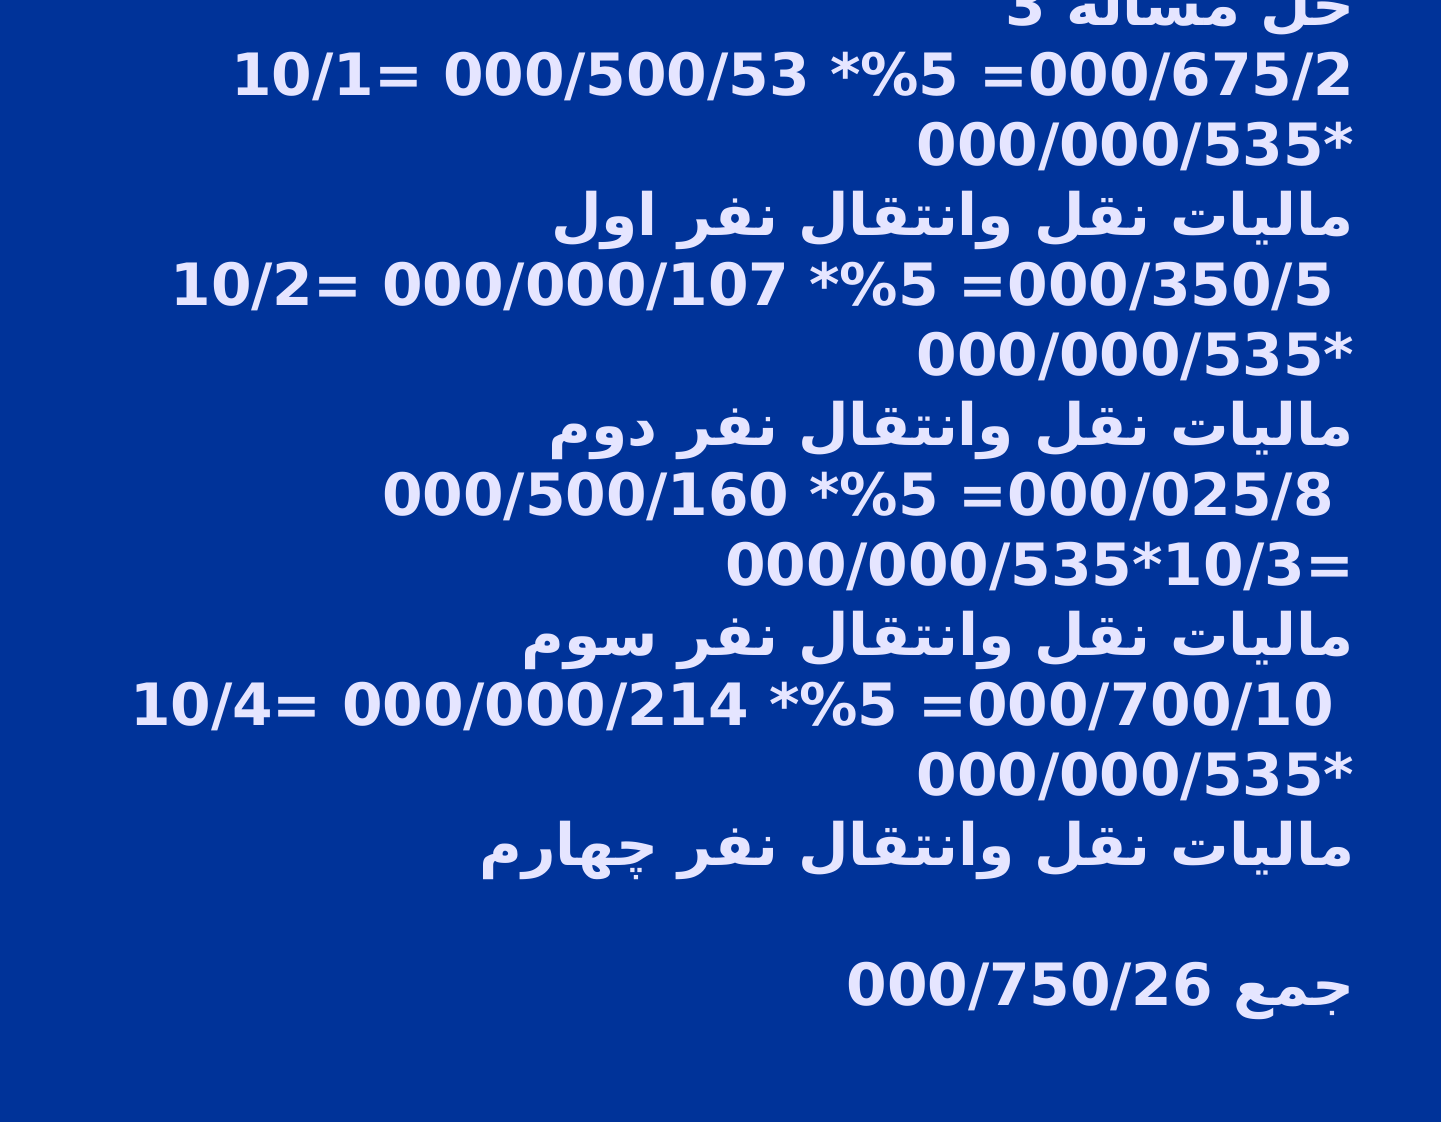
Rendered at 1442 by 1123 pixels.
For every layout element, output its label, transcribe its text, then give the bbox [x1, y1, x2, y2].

title حل مساله 3 000/675/2= 5%* 000/500/53 =10/1 *000/000/535 ماليات نقل وانتقال نفر اول 000/350/5= 5%* 000/000/107 =10/2 *000/000/535 ماليات نقل وانتقال نفر دوم 000/025/8= 5%* 000/500/160 =10/3*000/000/535 ماليات نقل وانتقال نفر سوم 000/700/10= 5%* 000/000/214 =10/4 *000/000/535 ماليات نقل وانتقال نفر چهارم جمع 000/750/26 [71, 44, 1370, 940]
